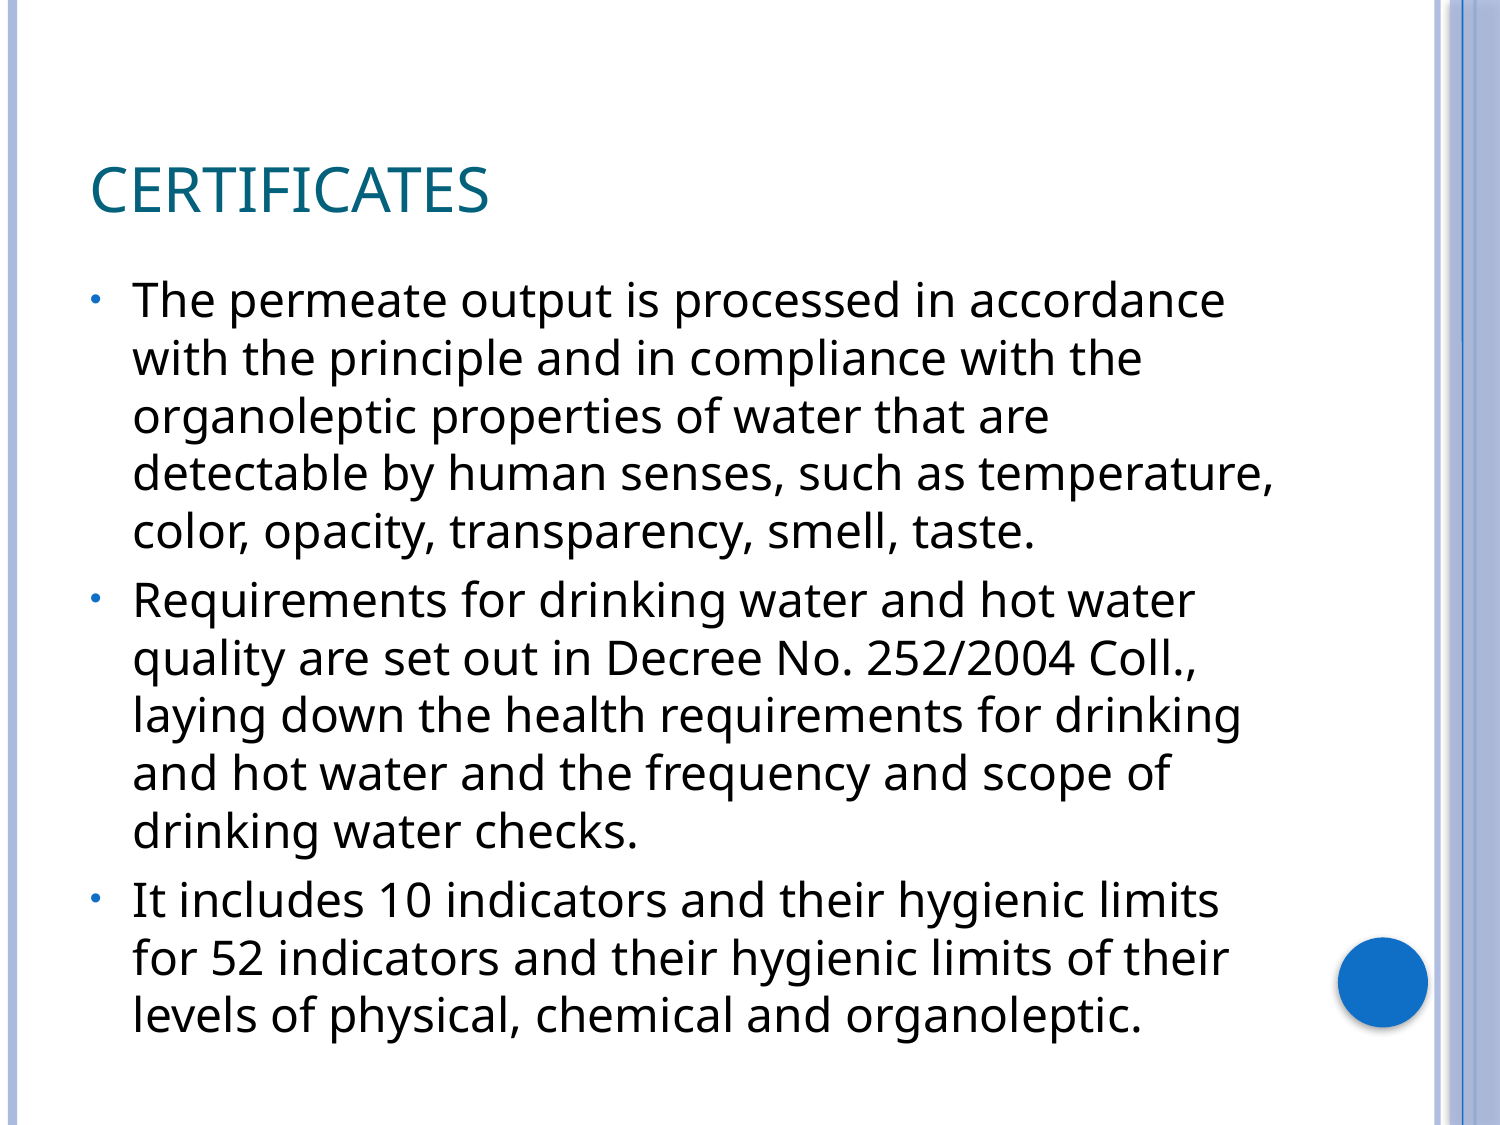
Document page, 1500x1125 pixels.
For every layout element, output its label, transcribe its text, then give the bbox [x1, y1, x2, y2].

list The permeate output is processed in accordance with the principle and in compliance with the organoleptic properties of water that are detectable by human senses, such as temperature, color, opacity, transparency, smell, taste. Requirements for drinking water and hot water quality are set out in Decree No. 252/2004 Coll., laying down the health requirements for drinking and hot water and the frequency and scope of drinking water checks. It includes 10 indicators and their hygienic limits for 52 indicators and their hygienic limits of their levels of physical, chemical and organoleptic. [75, 262, 1300, 1062]
title Certificates [75, 45, 1300, 233]
